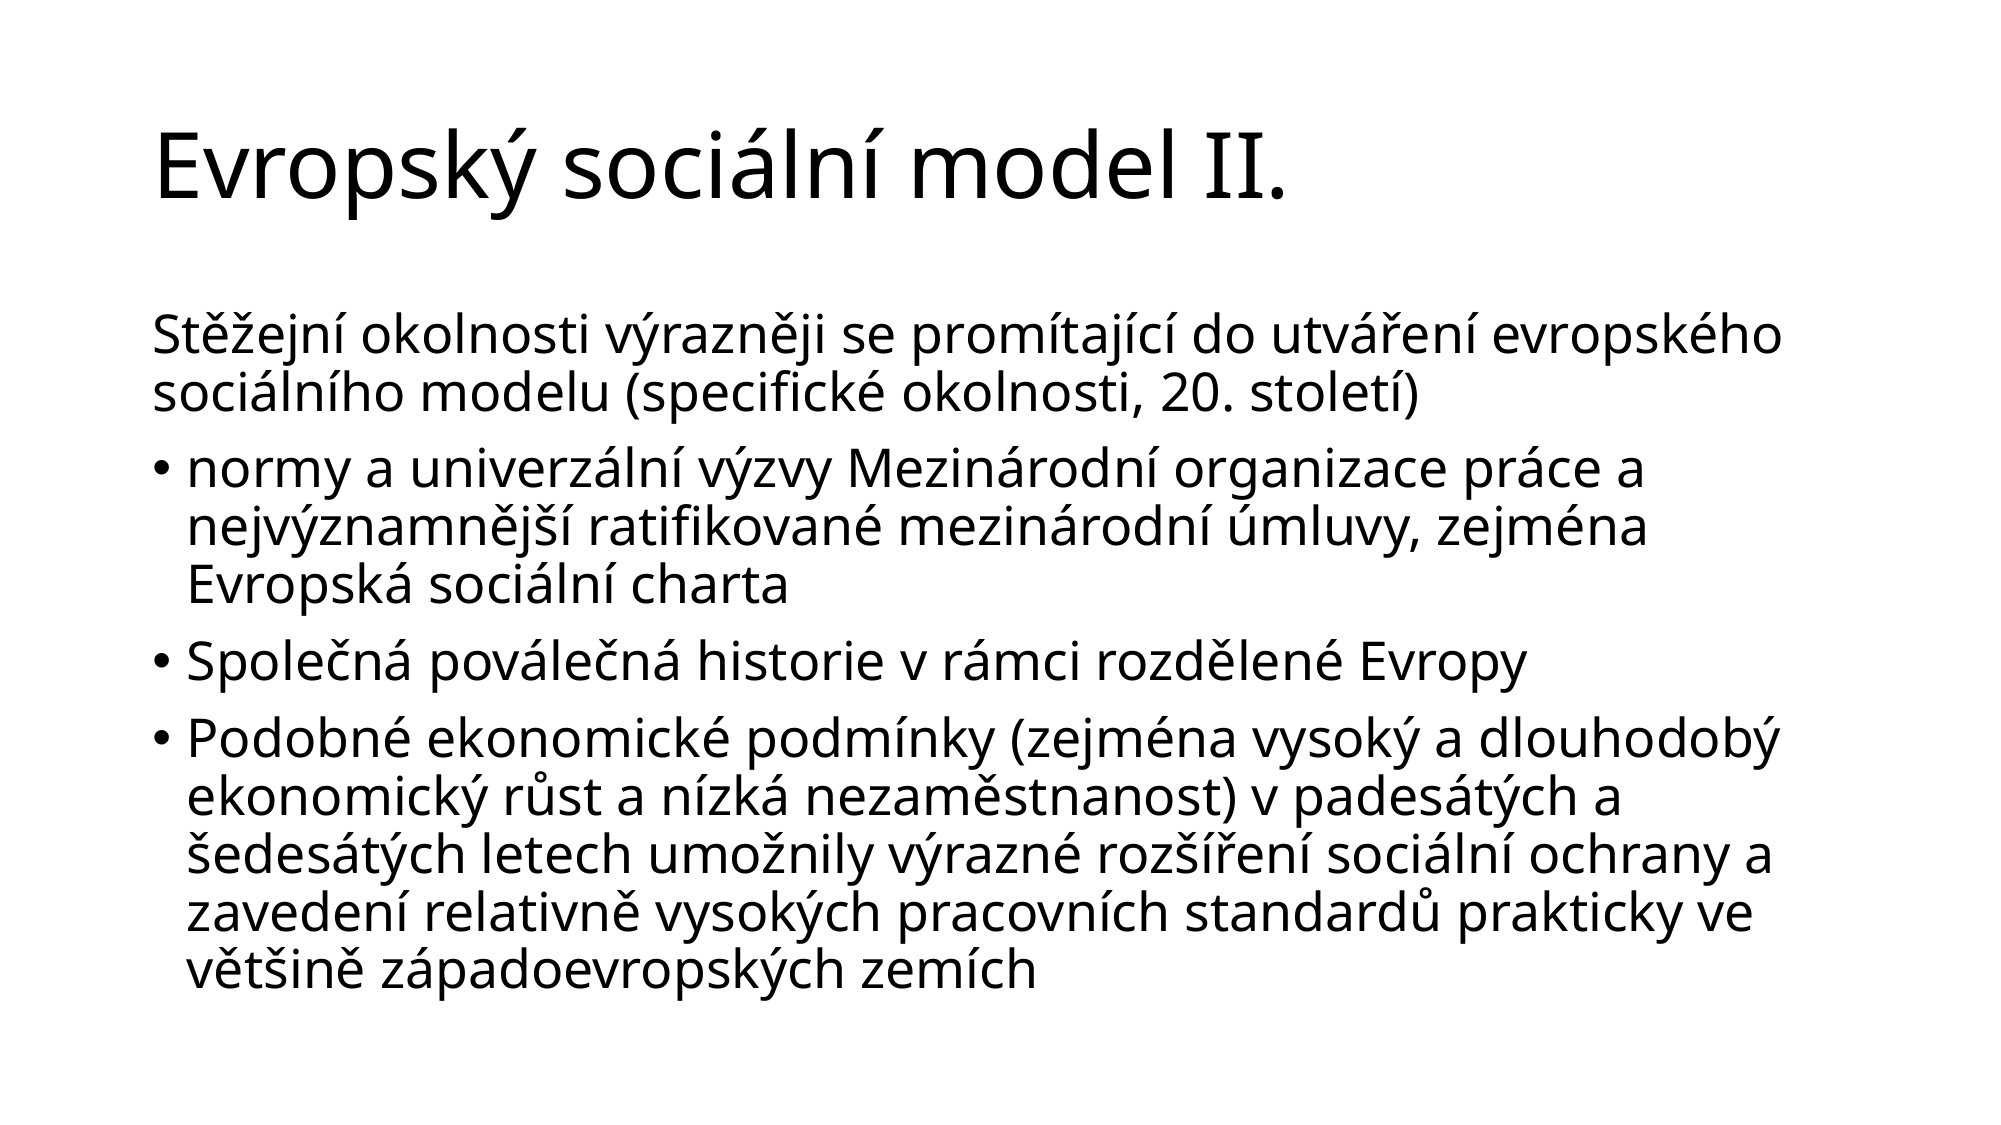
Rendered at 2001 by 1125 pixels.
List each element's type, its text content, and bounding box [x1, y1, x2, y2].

title Evropský sociální model II. [137, 59, 1863, 278]
list Stěžejní okolnosti výrazněji se promítající do utváření evropského sociálního modelu (specifické okolnosti, 20. století) normy a univerzální výzvy Mezinárodní organizace práce a nejvýznamnější ratifikované mezinárodní úmluvy, zejména Evropská sociální charta Společná poválečná historie v rámci rozdělené Evropy Podobné ekonomické podmínky (zejména vysoký a dlouhodobý ekonomický růst a nízká nezaměstnanost) v padesátých a šedesátých letech umožnily výrazné rozšíření sociální ochrany a zavedení relativně vysokých pracovních standardů prakticky ve většině západoevropských zemích [137, 299, 1863, 1014]
